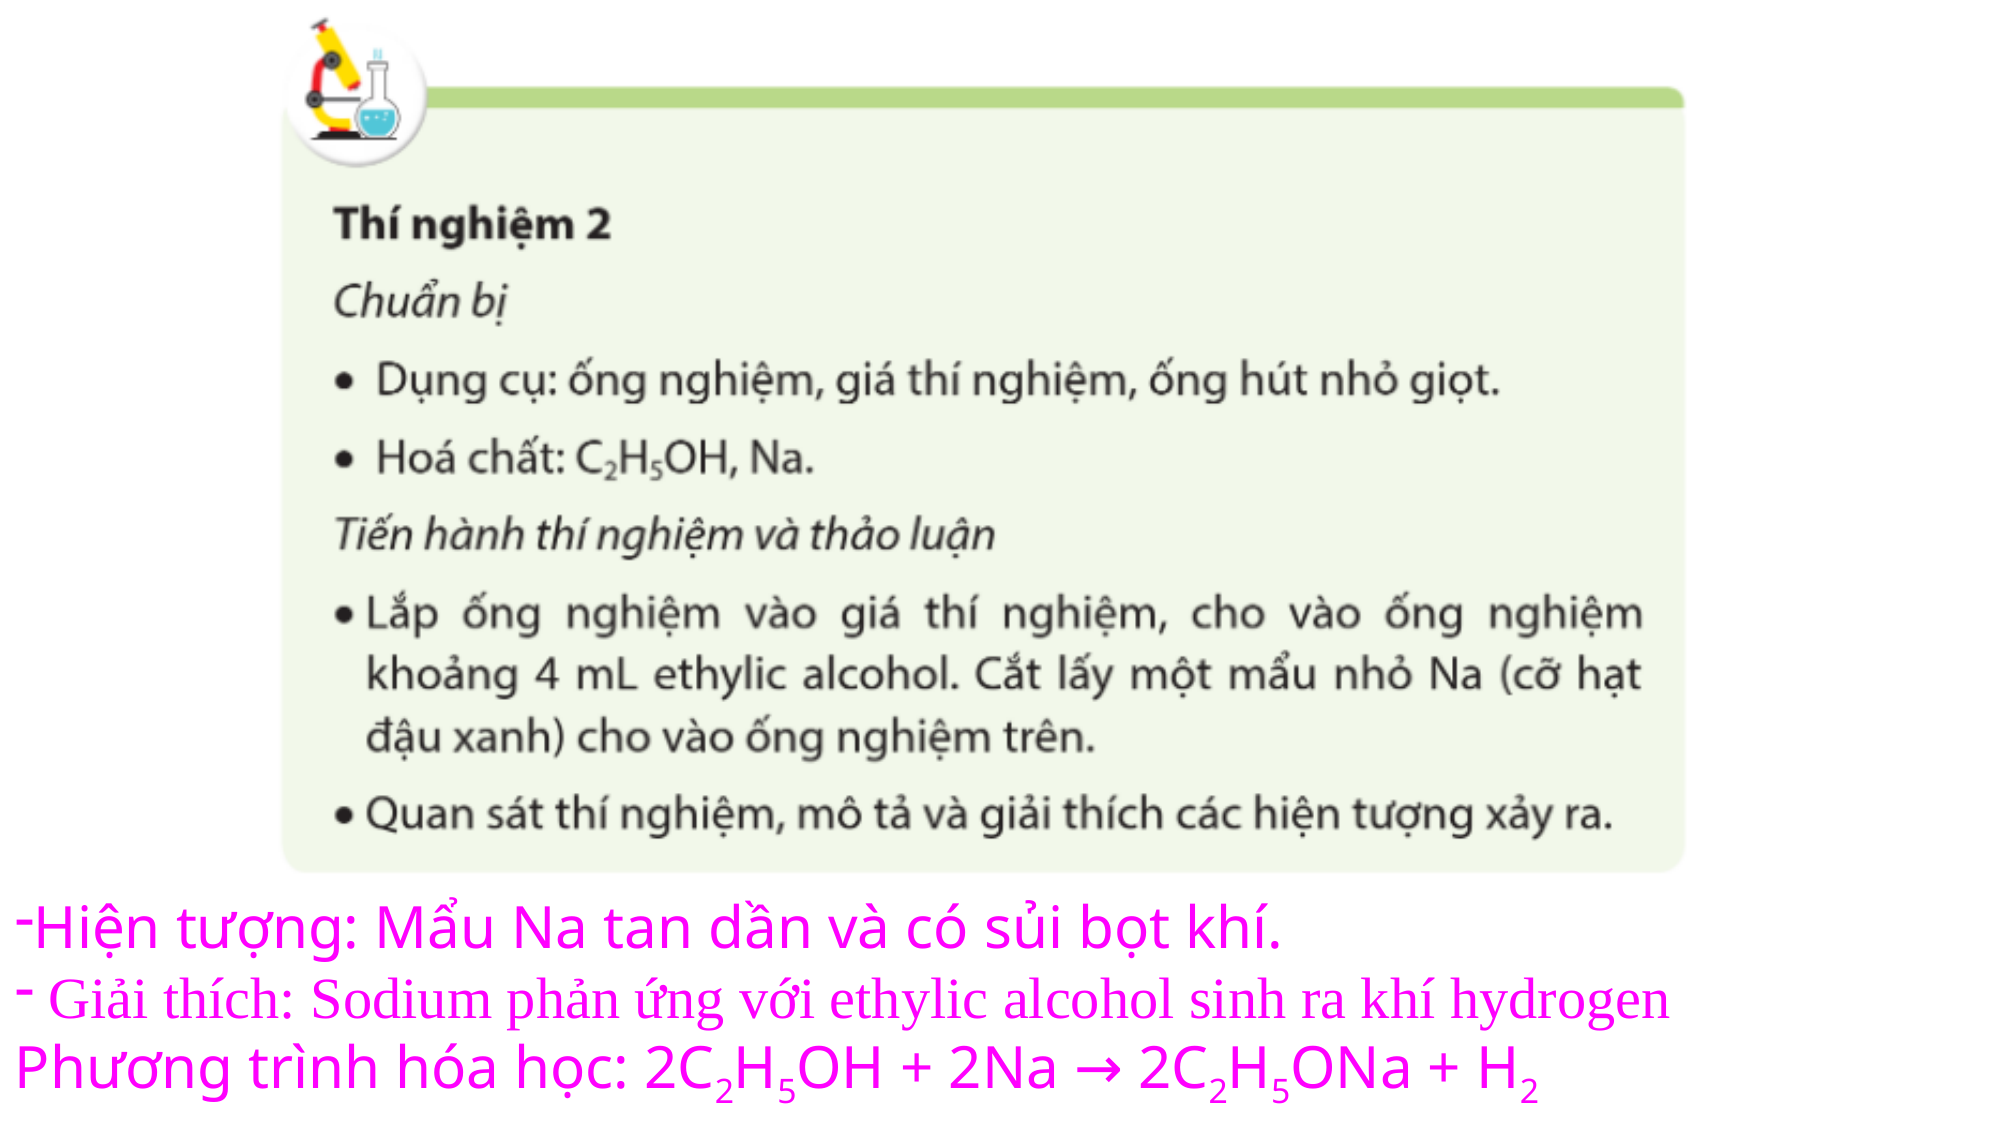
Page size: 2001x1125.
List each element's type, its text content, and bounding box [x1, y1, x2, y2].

text_box Hiện tượng: Mẩu Na tan dần và có sủi bọt khí. Giải thích: Sodium phản ứng với ethylic alcohol sinh ra khí hydrogen Phương trình hóa học: 2C2H5OH + 2Na → 2C2H5ONa + H2 [0, 883, 2000, 1118]
picture [271, 0, 1708, 897]
